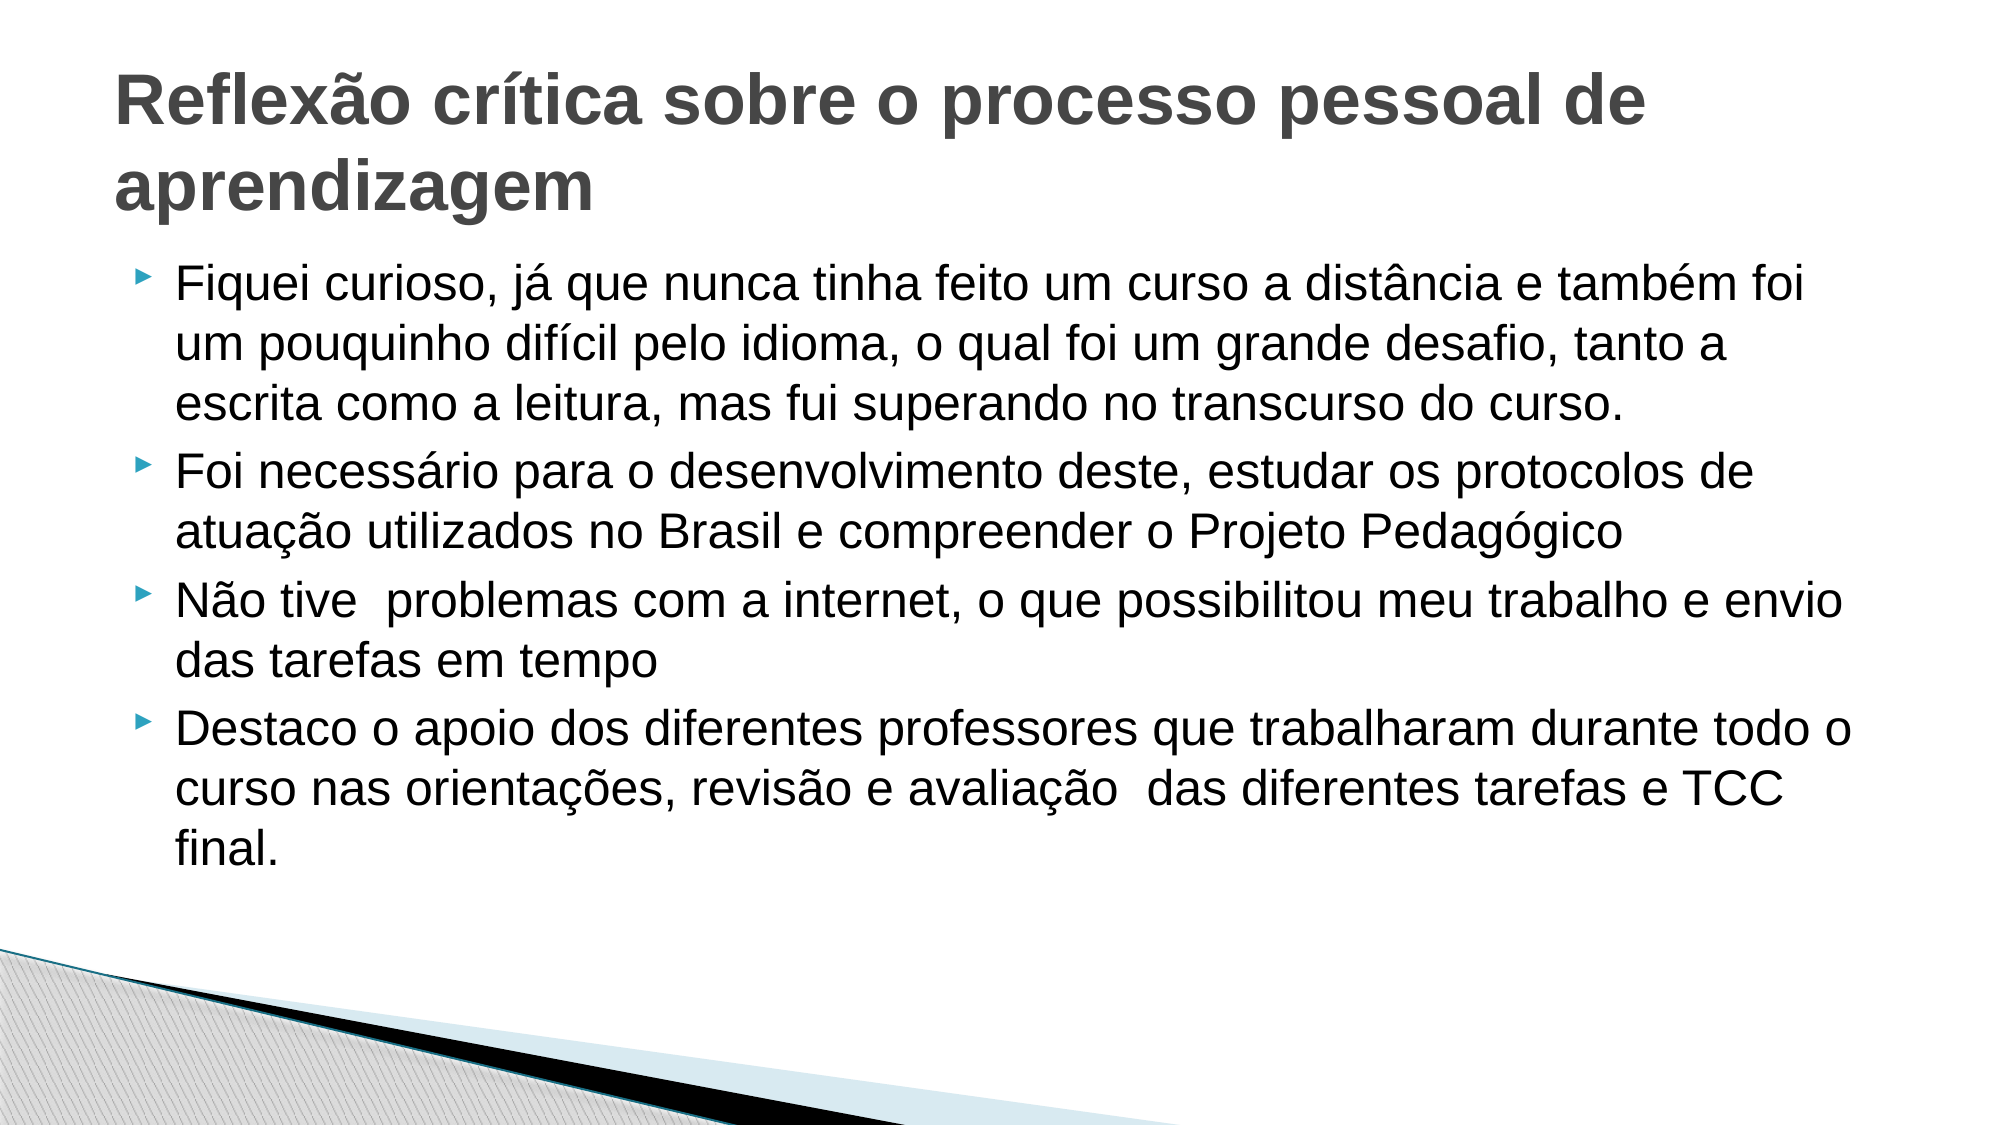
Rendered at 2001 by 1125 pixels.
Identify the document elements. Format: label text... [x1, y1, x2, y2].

title Reflexão crítica sobre o processo pessoal de aprendizagem [99, 45, 1900, 233]
list Fiquei curioso, já que nunca tinha feito um curso a distância e também foi um pouquinho difícil pelo idioma, o qual foi um grande desafio, tanto a escrita como a leitura, mas fui superando no transcurso do curso. Foi necessário para o desenvolvimento deste, estudar os protocolos de atuação utilizados no Brasil e compreender o Projeto Pedagógico Não tive problemas com a internet, o que possibilitou meu trabalho e envio das tarefas em tempo Destaco o apoio dos diferentes professores que trabalharam durante todo o curso nas orientações, revisão e avaliação das diferentes tarefas e TCC final. [99, 243, 1900, 986]
